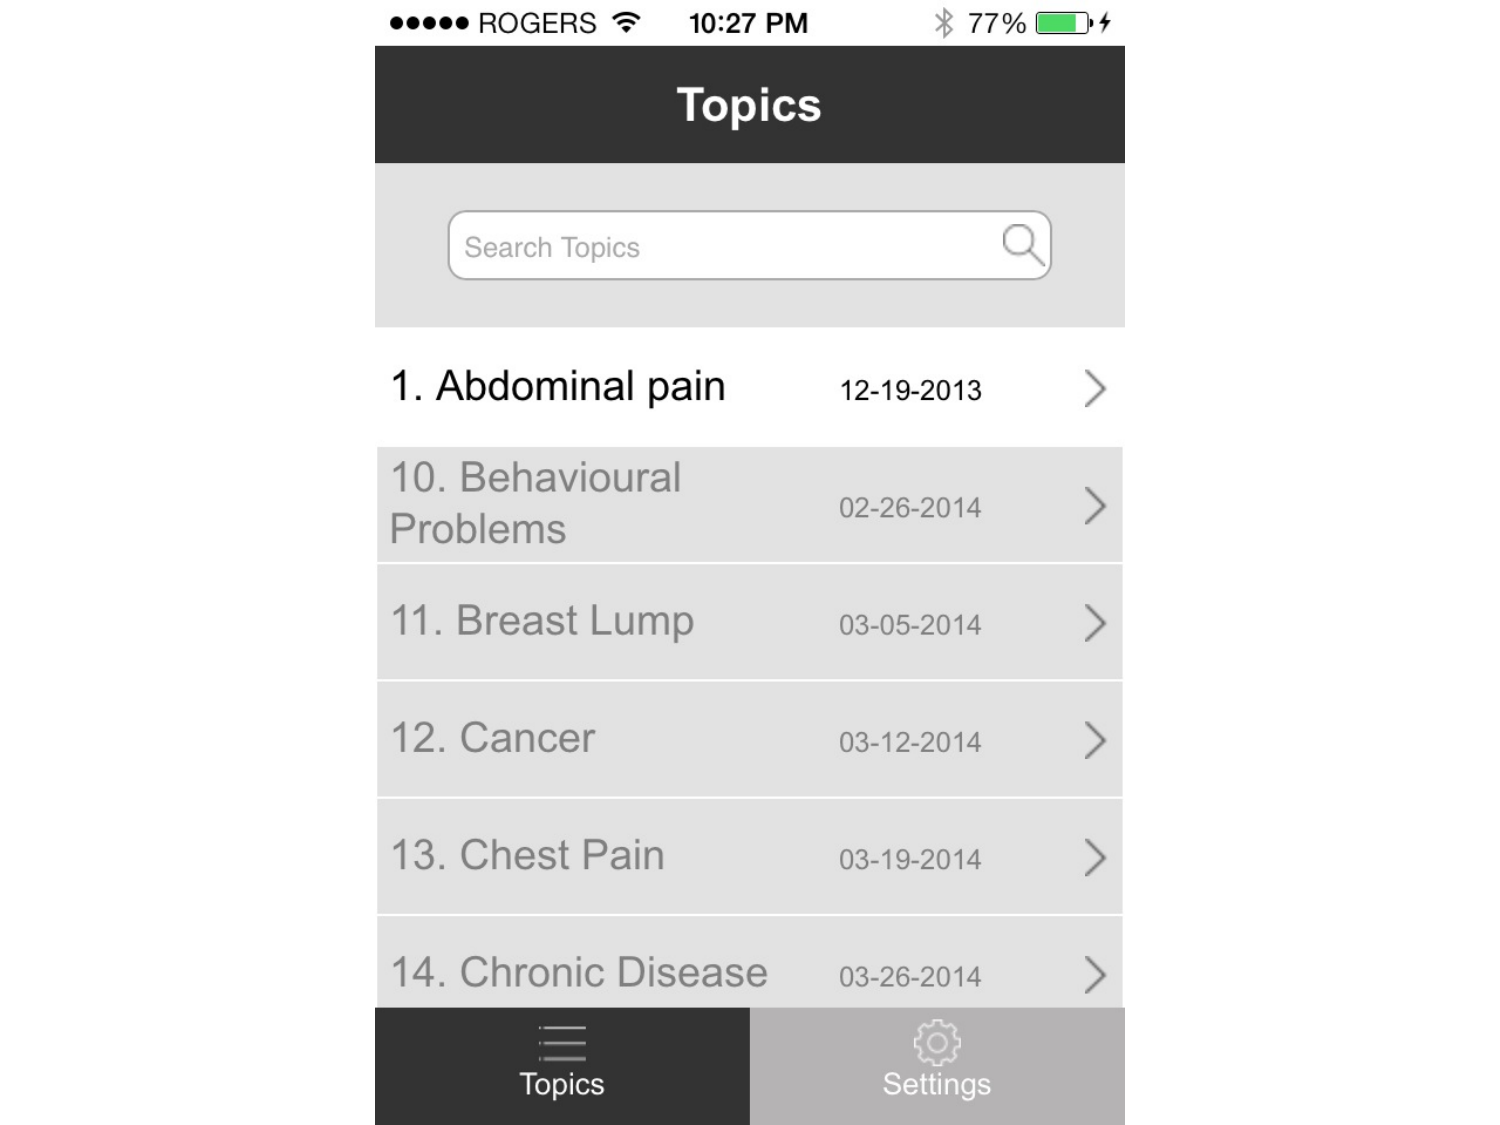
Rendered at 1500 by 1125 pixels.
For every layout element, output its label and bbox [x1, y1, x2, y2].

picture [374, 0, 1126, 1125]
